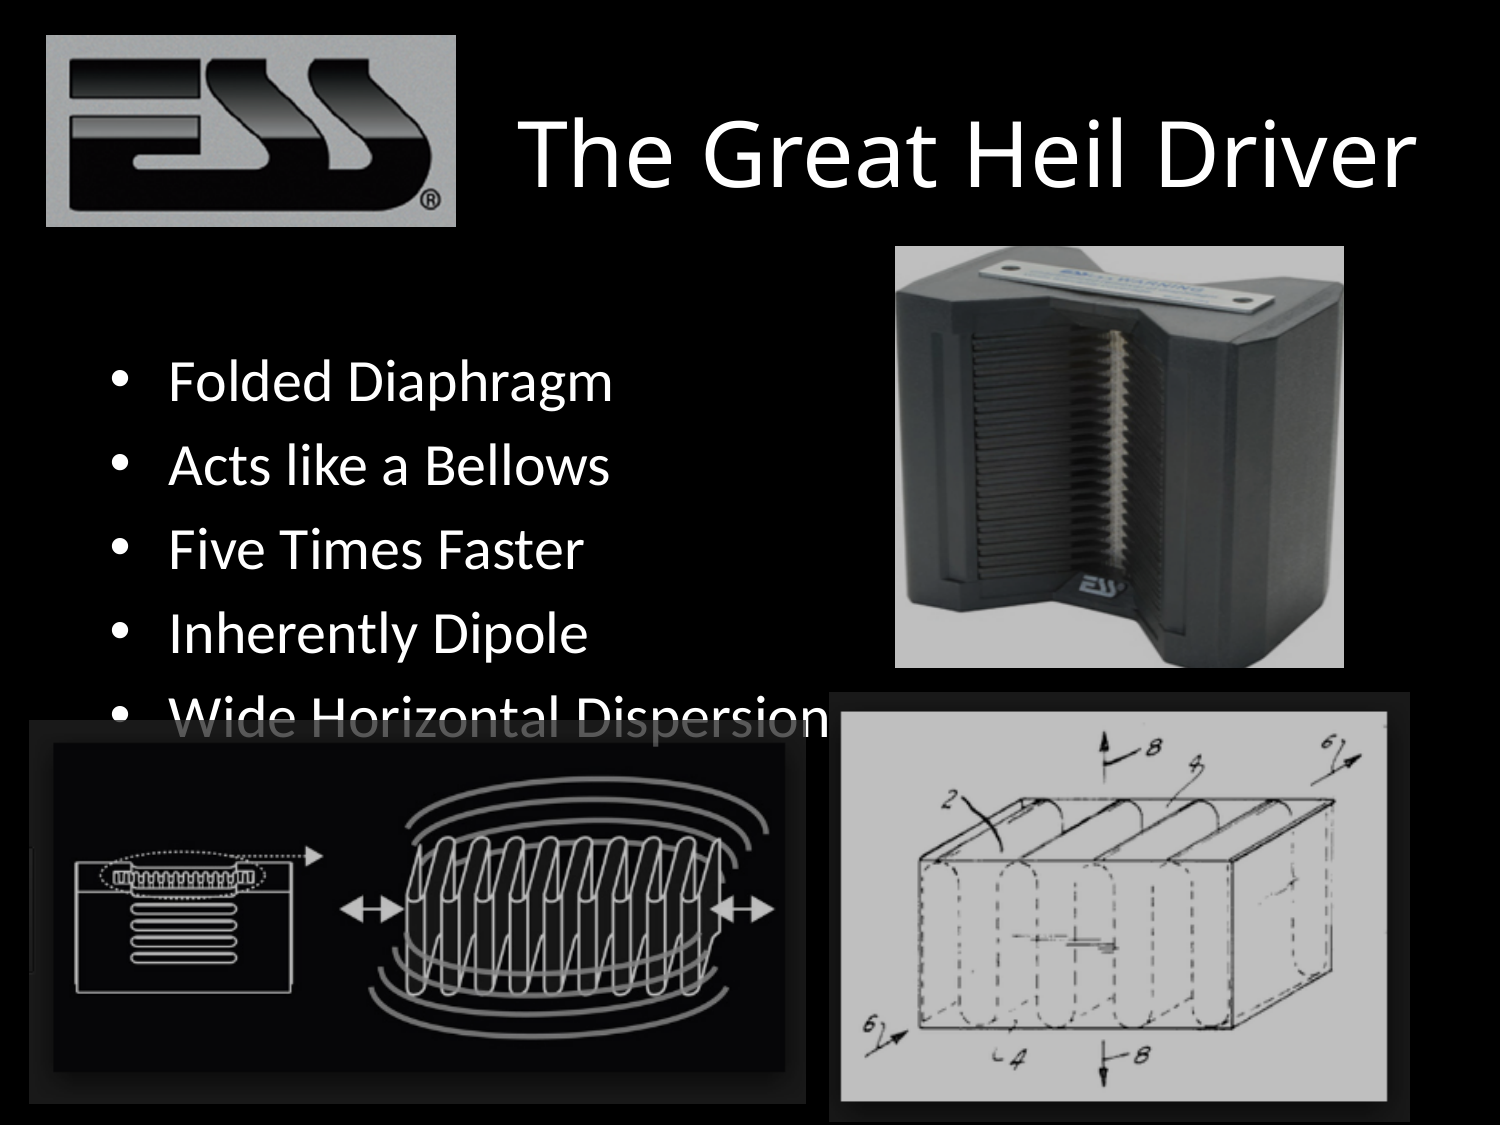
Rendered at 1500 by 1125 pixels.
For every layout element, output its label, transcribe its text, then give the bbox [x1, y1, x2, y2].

picture [46, 34, 456, 227]
picture [29, 720, 806, 1105]
picture [894, 245, 1345, 669]
list Folded Diaphragm Acts like a Bellows Five Times Faster Inherently Dipole Wide Horizontal Dispersion [94, 333, 856, 765]
title The Great Heil Driver [455, 30, 1481, 271]
picture [828, 691, 1411, 1122]
